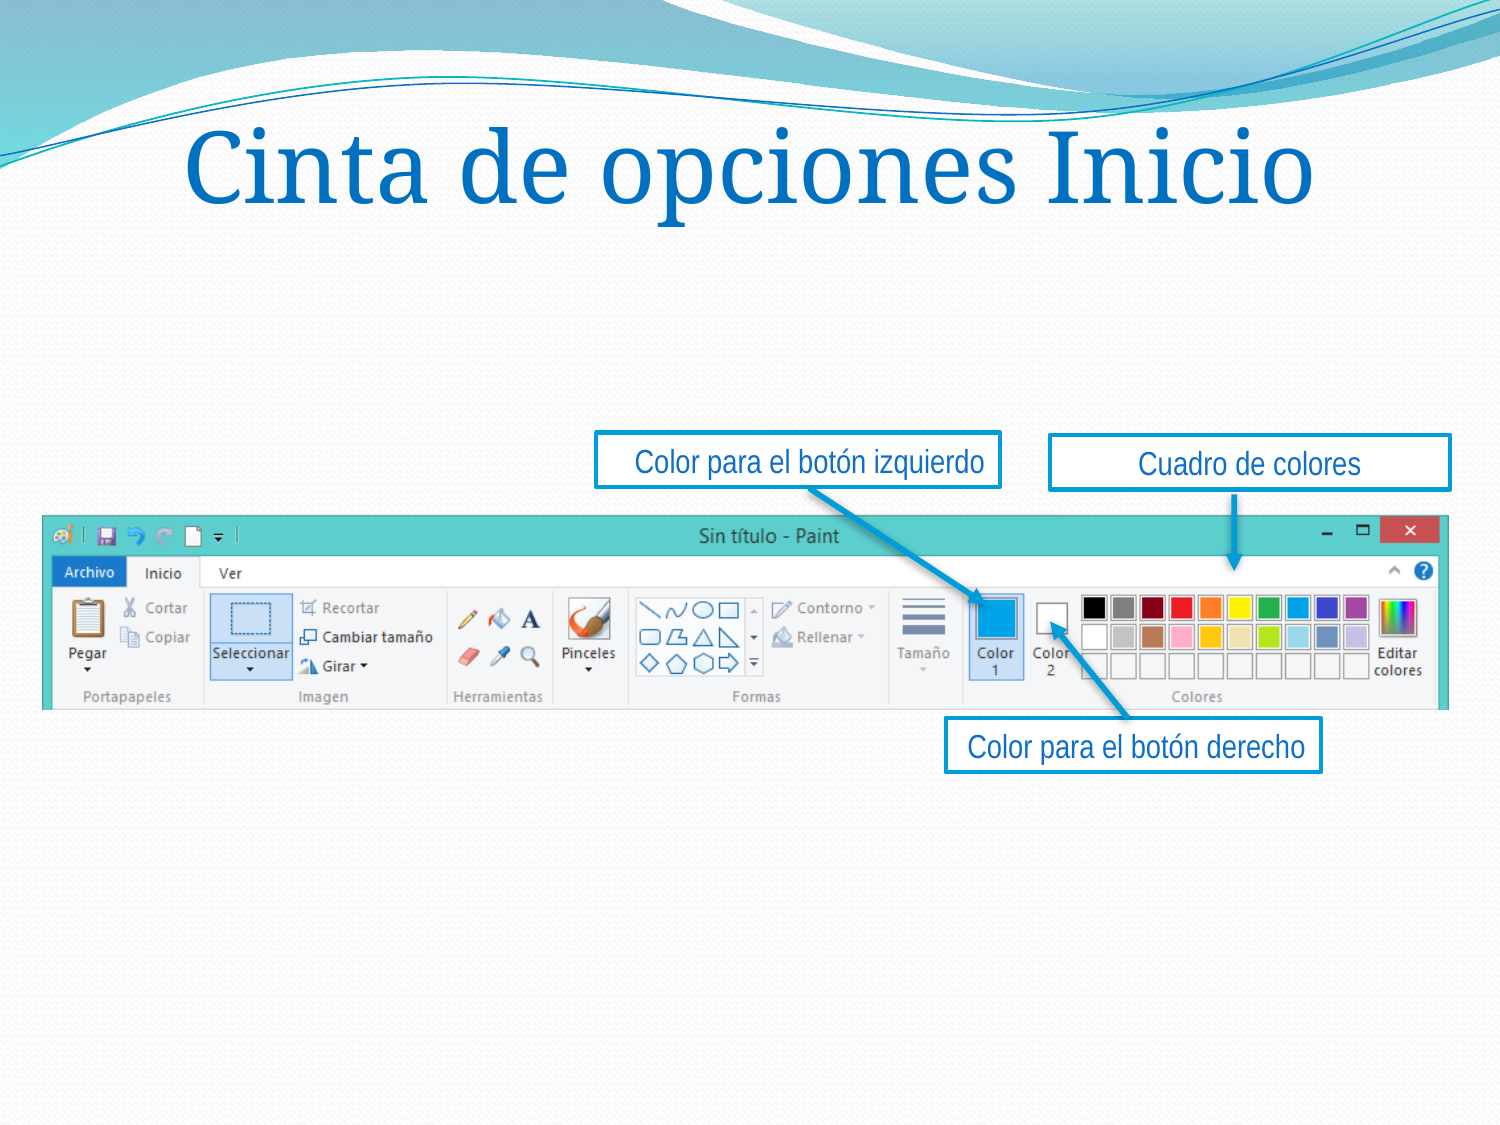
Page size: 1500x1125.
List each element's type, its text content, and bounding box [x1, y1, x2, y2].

text_box [1231, 494, 1238, 511]
text_box [807, 485, 850, 511]
picture [41, 513, 1450, 711]
text_box Color para el botón izquierdo [594, 430, 1002, 489]
text_box Cuadro de colores [1048, 433, 1452, 492]
text_box Color para el botón derecho [944, 720, 1323, 774]
text_box Cinta de opciones Inicio [30, 96, 1471, 231]
